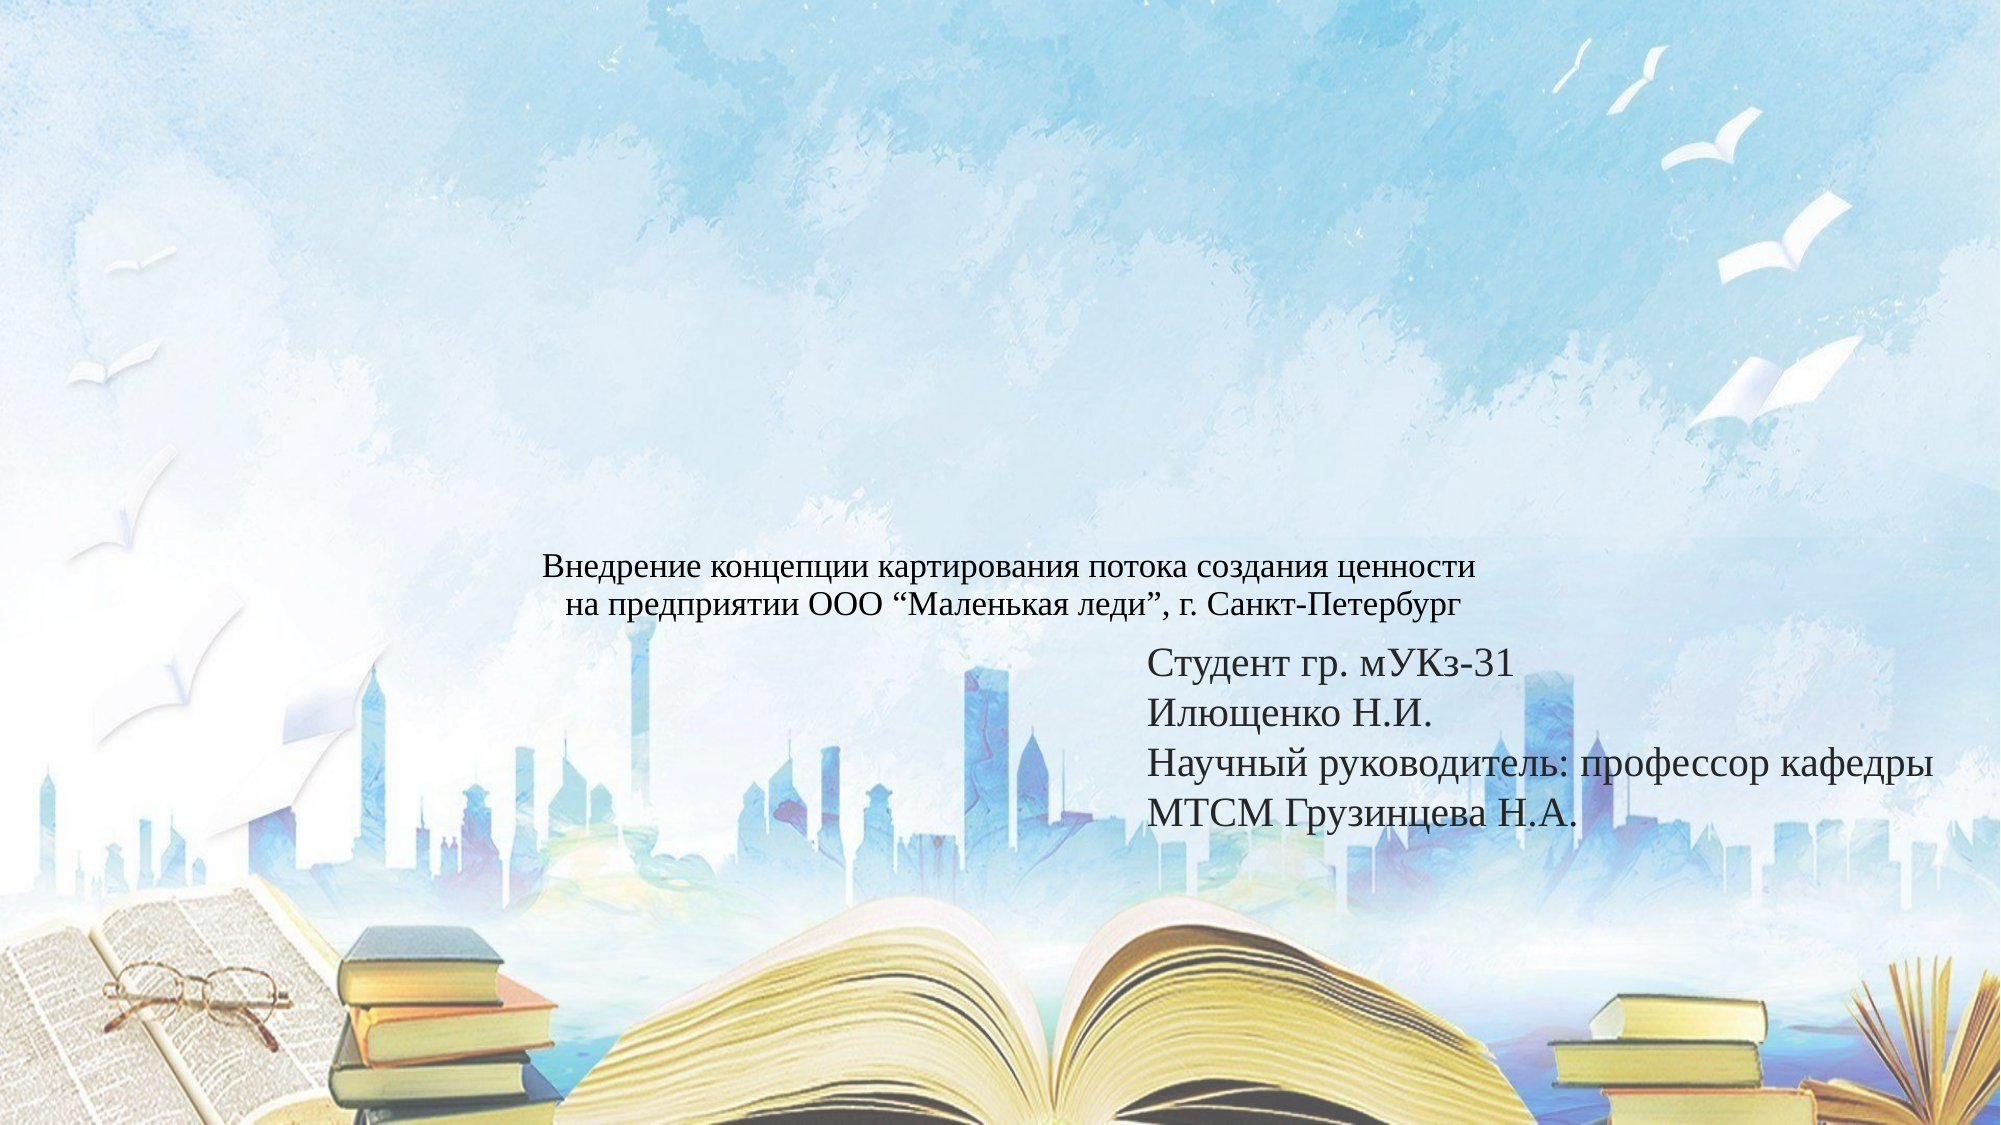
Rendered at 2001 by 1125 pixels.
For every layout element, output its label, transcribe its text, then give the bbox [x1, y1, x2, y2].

list Студент гр. мУКз-31 Илющенко Н.И. Научный руководитель: профессор кафедры МТСМ Грузинцева Н.А. [1131, 627, 1966, 866]
title Внедрение концепции картирования потока создания ценности на предприятии ООО “Маленькая леди”, г. Санкт-Петербург [129, 270, 1898, 664]
table_cell Документ распространяется на трикотажные детские верхние изделия и трикотажные полотна (купоны, детали), предназначенные для изготовления детских верхних изделий. Документ устанавливает нормы физико-гигиенических показателей для трикотажных детских верхних изделий и трикотажных полотен для их изготовления, в том числе гигроскопичности, воздухопроницаемости, удельного поверхностного электрического сопротивления и напряжённости электростатического поля на поверхности изделий. [0, 0, 2000, 1125]
